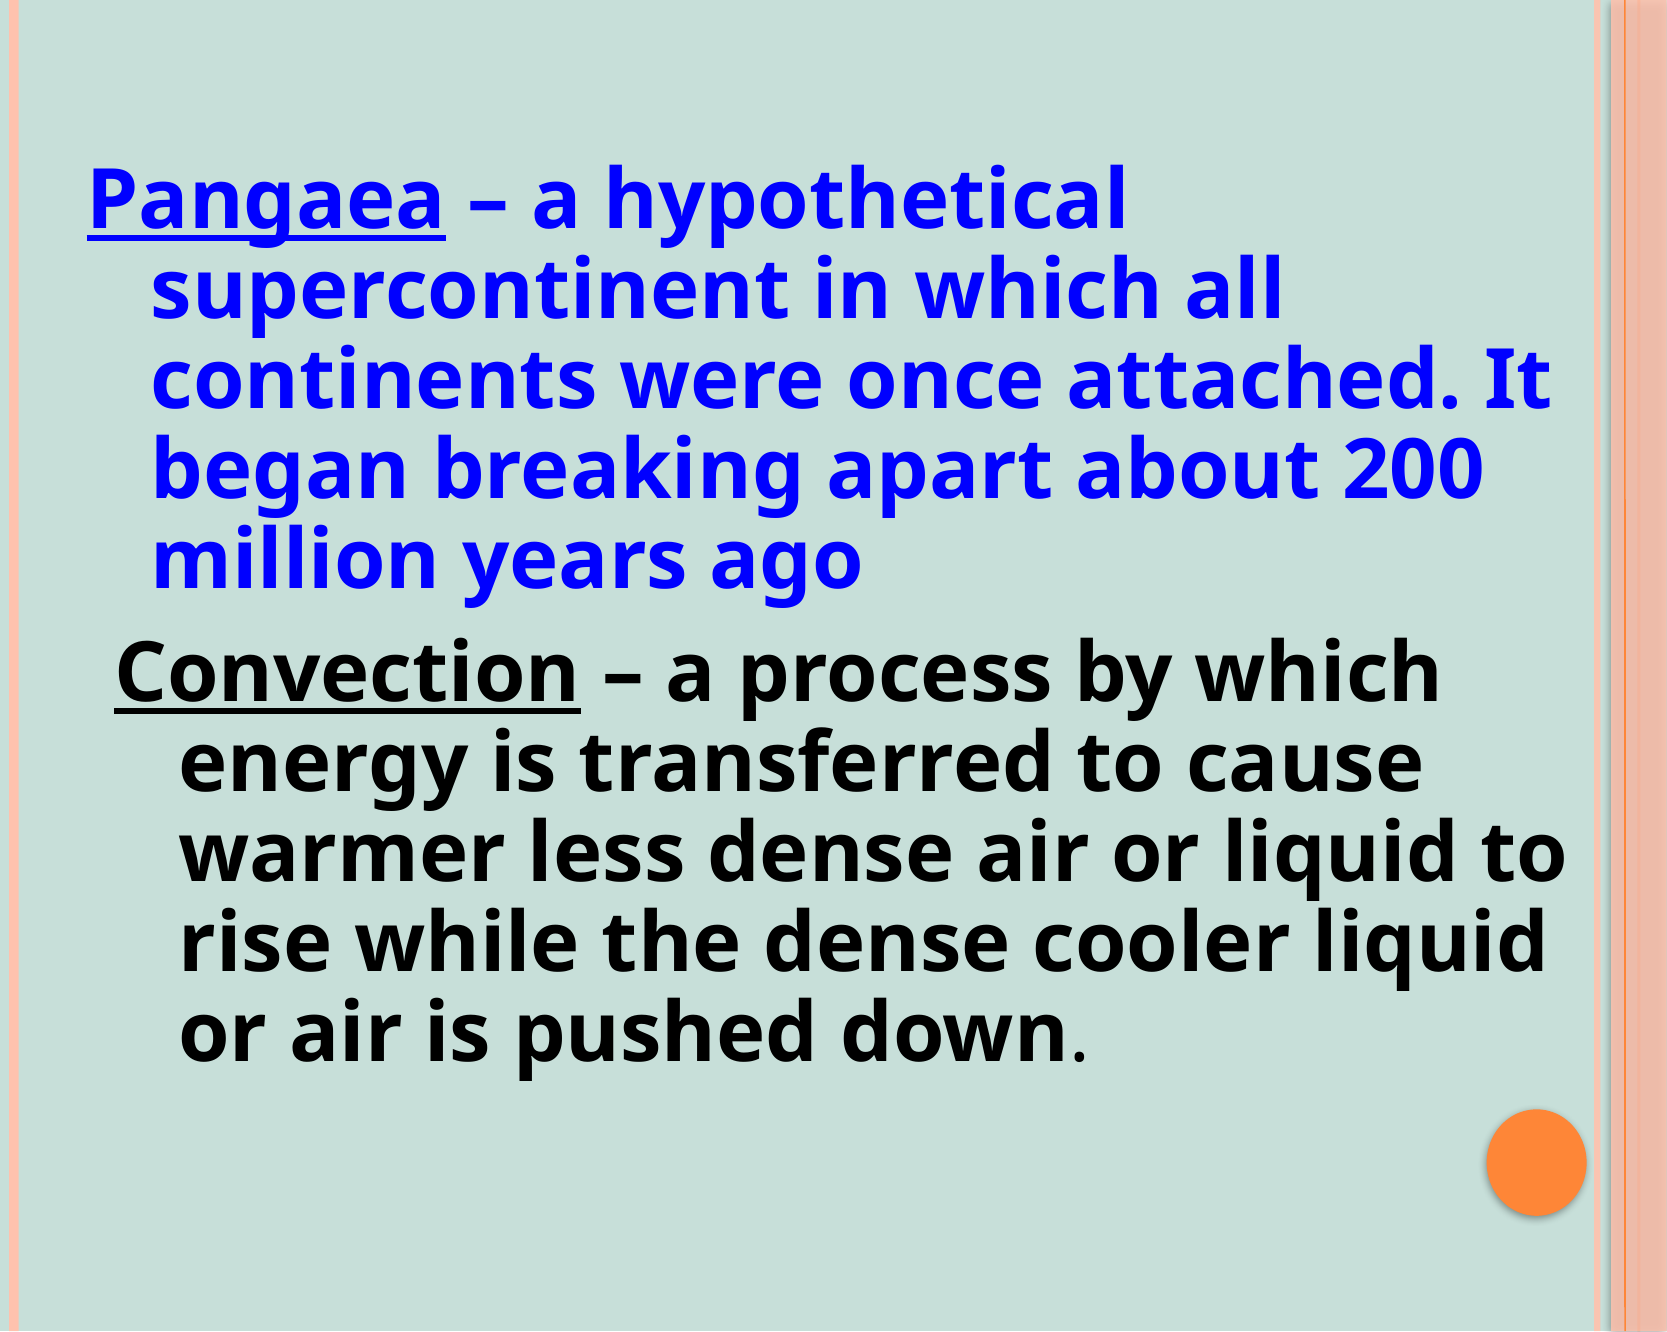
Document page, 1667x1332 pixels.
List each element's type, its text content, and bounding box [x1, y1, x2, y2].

text_box Convection – a process by which energy is transferred to cause warmer less dense air or liquid to rise while the dense cooler liquid or air is pushed down. [97, 621, 1598, 1006]
text_box Pangaea – a hypothetical supercontinent in which all continents were once attached. It began breaking apart about 200 million years ago [69, 147, 1584, 548]
